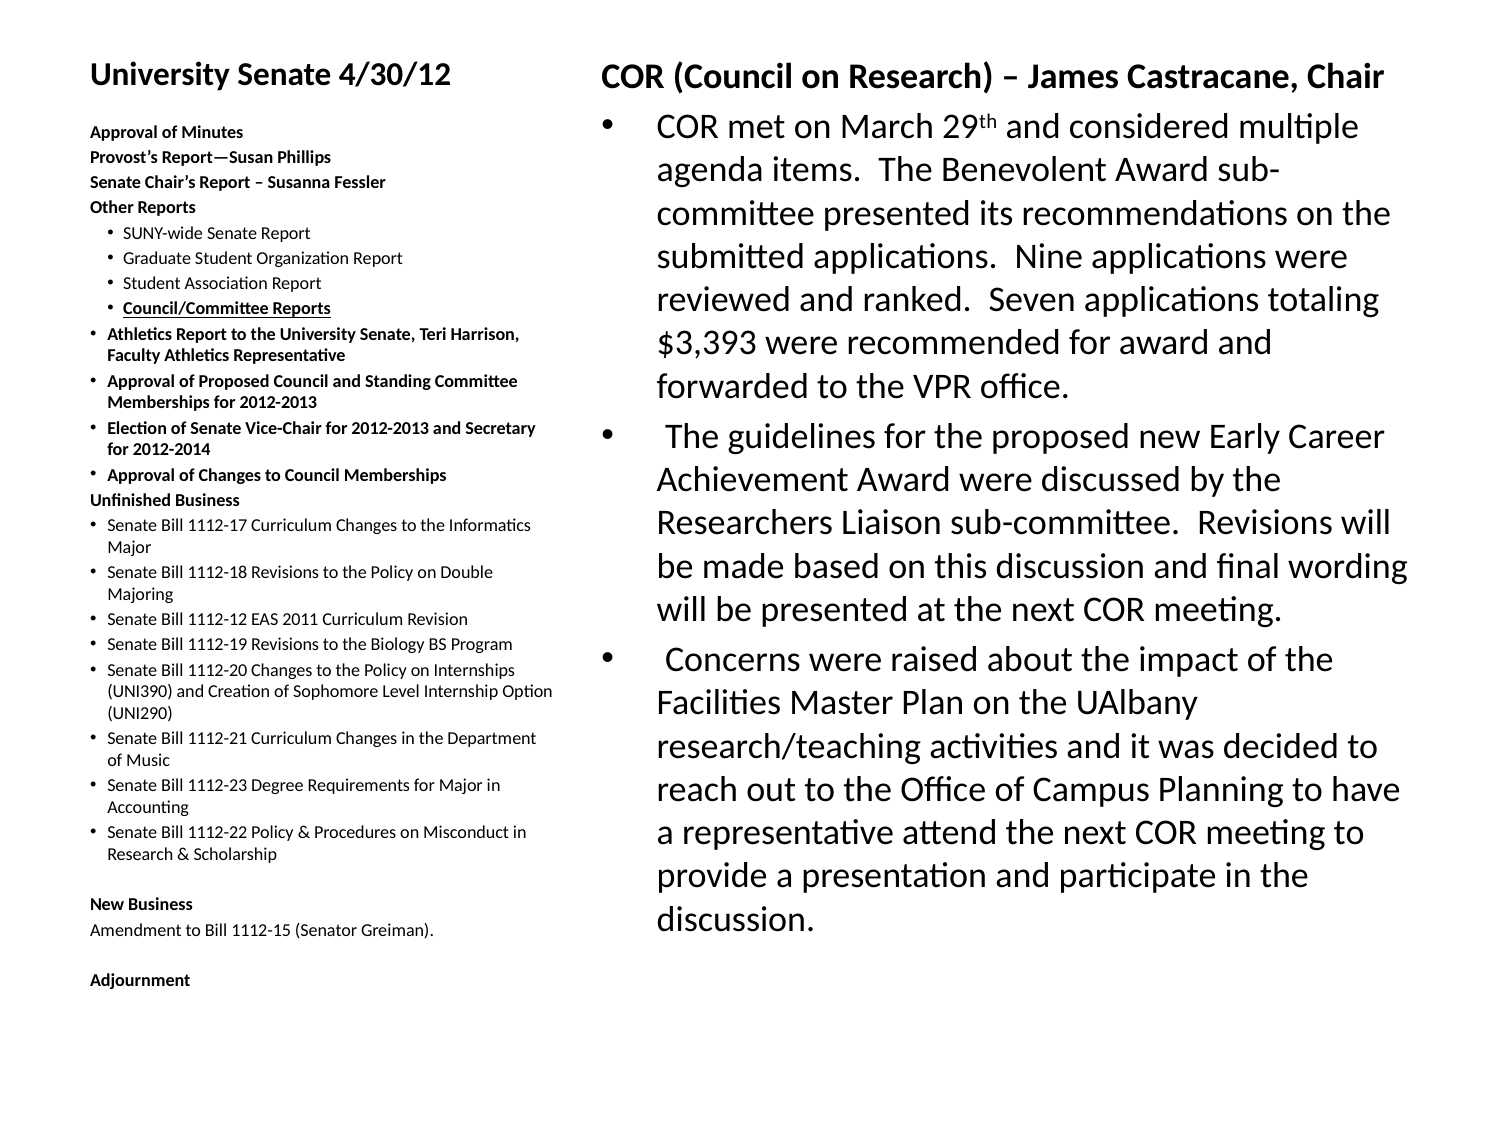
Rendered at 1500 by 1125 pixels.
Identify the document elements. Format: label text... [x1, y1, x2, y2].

title University Senate 4/30/12 [75, 44, 563, 100]
list Approval of Minutes Provost’s Report—Susan Phillips Senate Chair’s Report – Susanna Fessler Other Reports SUNY-wide Senate Report Graduate Student Organization Report Student Association Report Council/Committee Reports Athletics Report to the University Senate, Teri Harrison, Faculty Athletics Representative Approval of Proposed Council and Standing Committee Memberships for 2012-2013 Election of Senate Vice-Chair for 2012-2013 and Secretary for 2012-2014 Approval of Changes to Council Memberships Unfinished Business Senate Bill 1112-17 Curriculum Changes to the Informatics Major Senate Bill 1112-18 Revisions to the Policy on Double Majoring Senate Bill 1112-12 EAS 2011 Curriculum Revision Senate Bill 1112-19 Revisions to the Biology BS Program Senate Bill 1112-20 Changes to the Policy on Internships (UNI390) and Creation of Sophomore Level Internship Option (UNI290) Senate Bill 1112-21 Curriculum Changes in the Department of Music Senate Bill 1112-23 Degree Requirements for Major in Accounting Senate Bill 1112-22 Policy & Procedures on Misconduct in Research & Scholarship New Business Amendment to Bill 1112-15 (Senator Greiman). Adjournment [75, 112, 569, 1005]
list COR (Council on Research) – James Castracane, Chair COR met on March 29th and considered multiple agenda items. The Benevolent Award sub-committee presented its recommendations on the submitted applications. Nine applications were reviewed and ranked. Seven applications totaling $3,393 were recommended for award and forwarded to the VPR office. The guidelines for the proposed new Early Career Achievement Award were discussed by the Researchers Liaison sub-committee. Revisions will be made based on this discussion and final wording will be presented at the next COR meeting. Concerns were raised about the impact of the Facilities Master Plan on the UAlbany research/teaching activities and it was decided to reach out to the Office of Campus Planning to have a representative attend the next COR meeting to provide a presentation and participate in the discussion. [586, 44, 1425, 1005]
